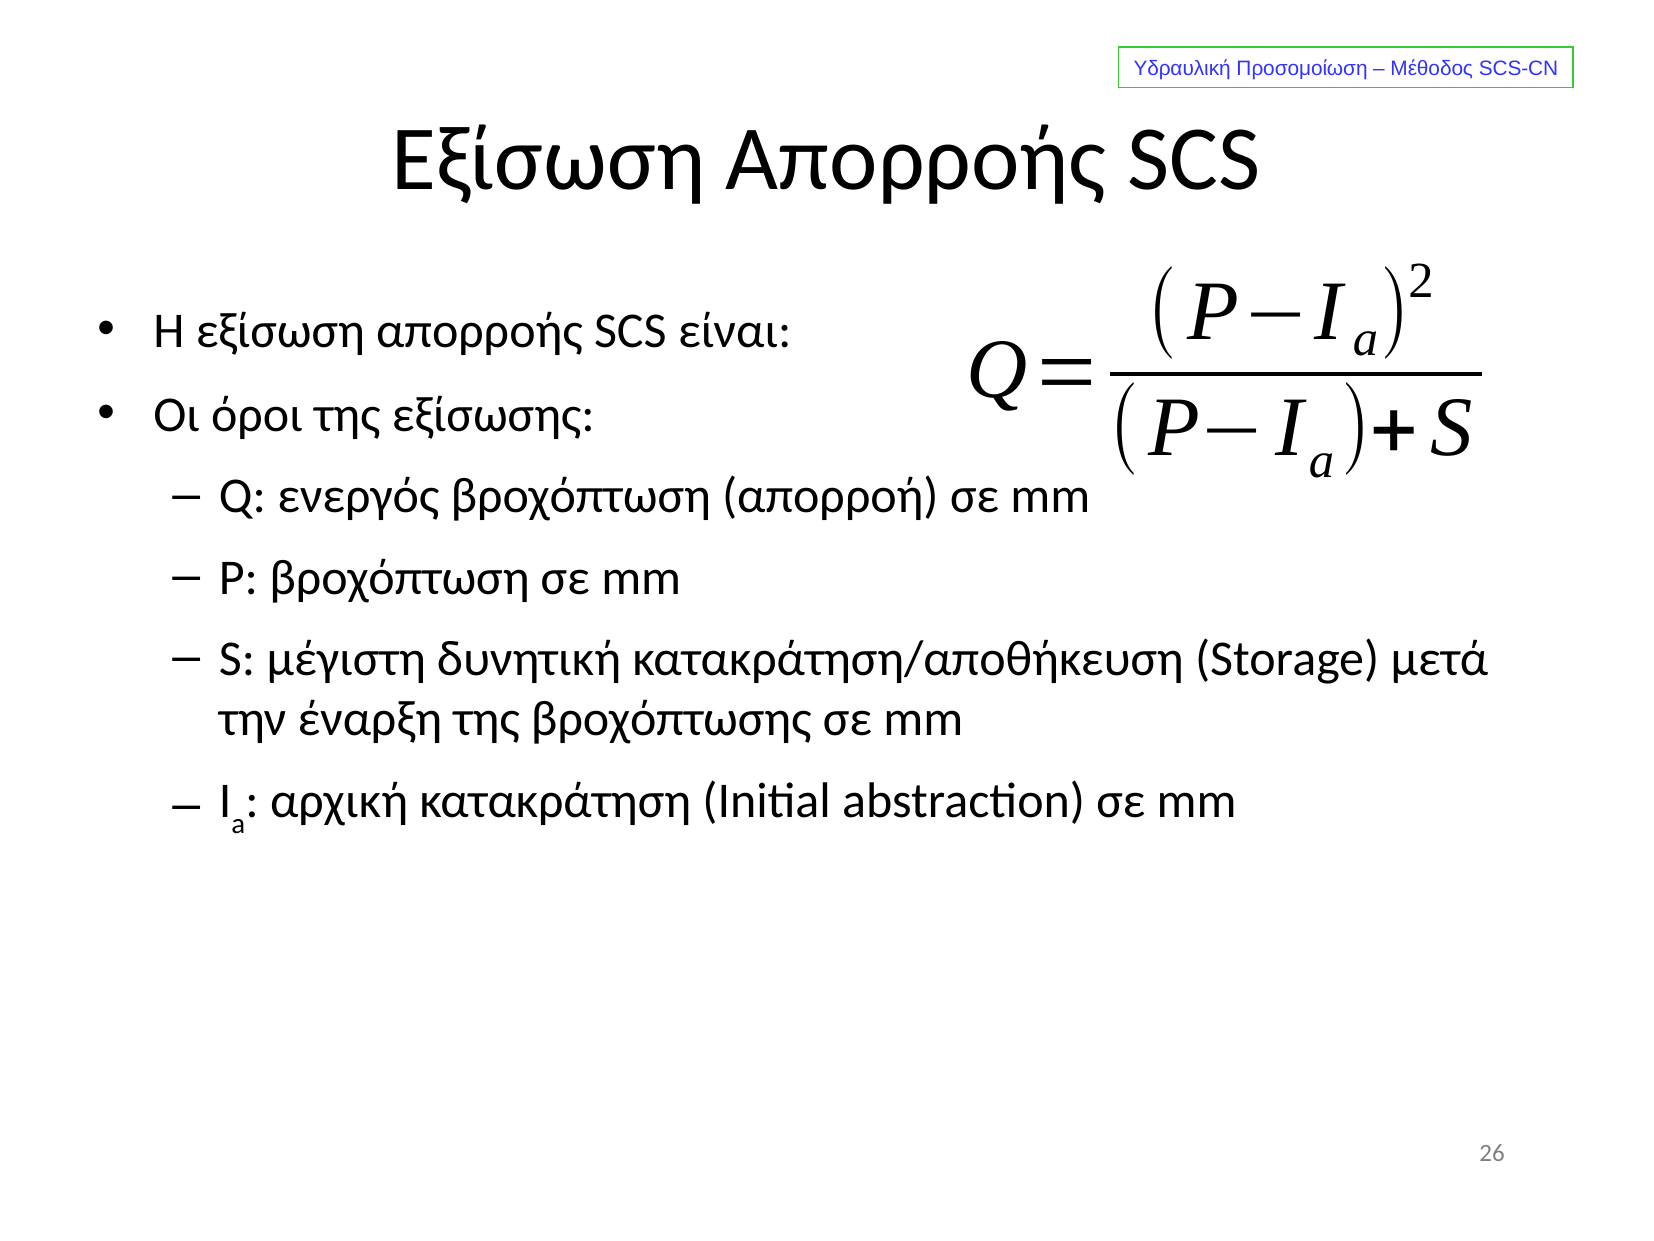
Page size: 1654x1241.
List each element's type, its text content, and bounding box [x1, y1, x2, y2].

list Η εξίσωση απορροής SCS είναι: Οι όροι της εξίσωσης: Q: ενεργός βροχόπτωση (απορροή) σε mm P: βροχόπτωση σε mm S: μέγιστη δυνητική κατακράτηση/αποθήκευση (Storage) μετά την έναρξη της βροχόπτωσης σε mm Ia: αρχική κατακράτηση (Initial abstraction) σε mm [82, 289, 1572, 1109]
slide_number 26 [1464, 1128, 1571, 1216]
text_box Υδραυλική Προσομοίωση – Μέθοδος SCS-CN [1118, 47, 1573, 88]
title Εξίσωση Απορροής SCS [82, 49, 1572, 257]
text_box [944, 249, 1527, 506]
